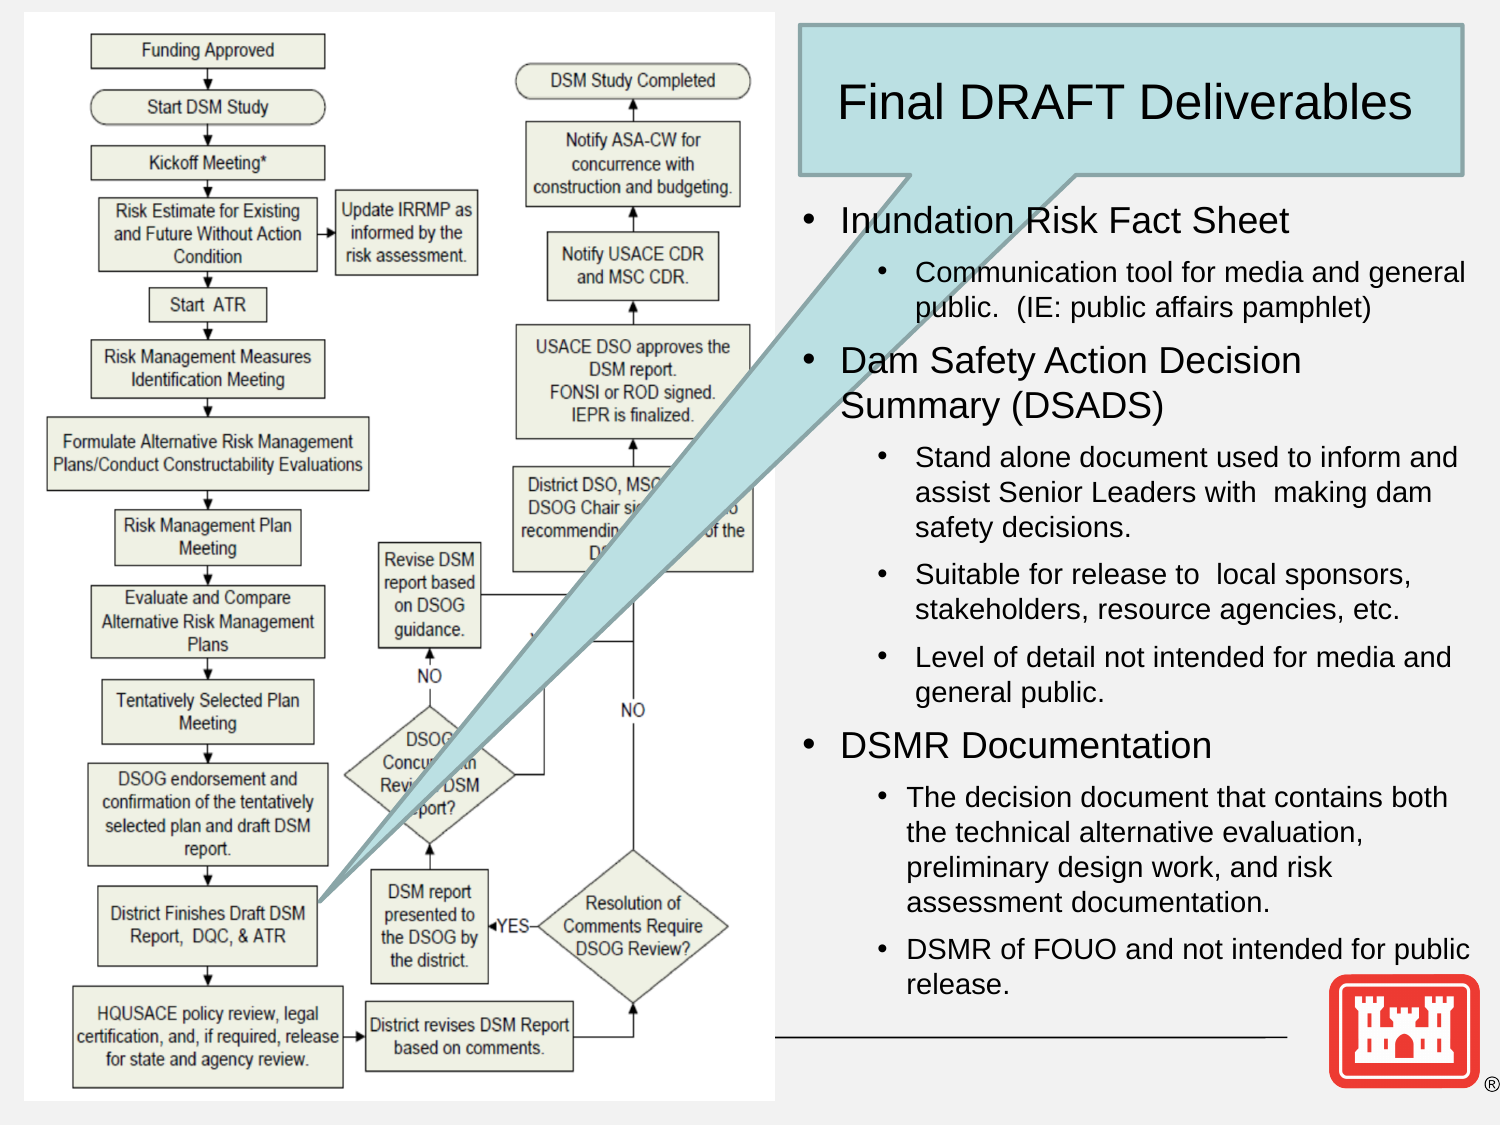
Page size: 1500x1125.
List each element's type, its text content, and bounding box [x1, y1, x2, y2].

picture [1329, 974, 1500, 1092]
text_box Inundation Risk Fact Sheet Communication tool for media and general public. (IE: public affairs pamphlet) Dam Safety Action Decision Summary (DSADS) Stand alone document used to inform and assist Senior Leaders with making dam safety decisions. Suitable for release to local sponsors, stakeholders, resource agencies, etc. Level of detail not intended for media and general public. DSMR Documentation The decision document that contains both the technical alternative evaluation, preliminary design work, and risk assessment documentation. DSMR of FOUO and not intended for public release. [779, 188, 1488, 1081]
text_box [797, 22, 1465, 188]
picture [24, 12, 776, 1101]
text_box Final DRAFT Deliverables [800, 62, 1450, 138]
